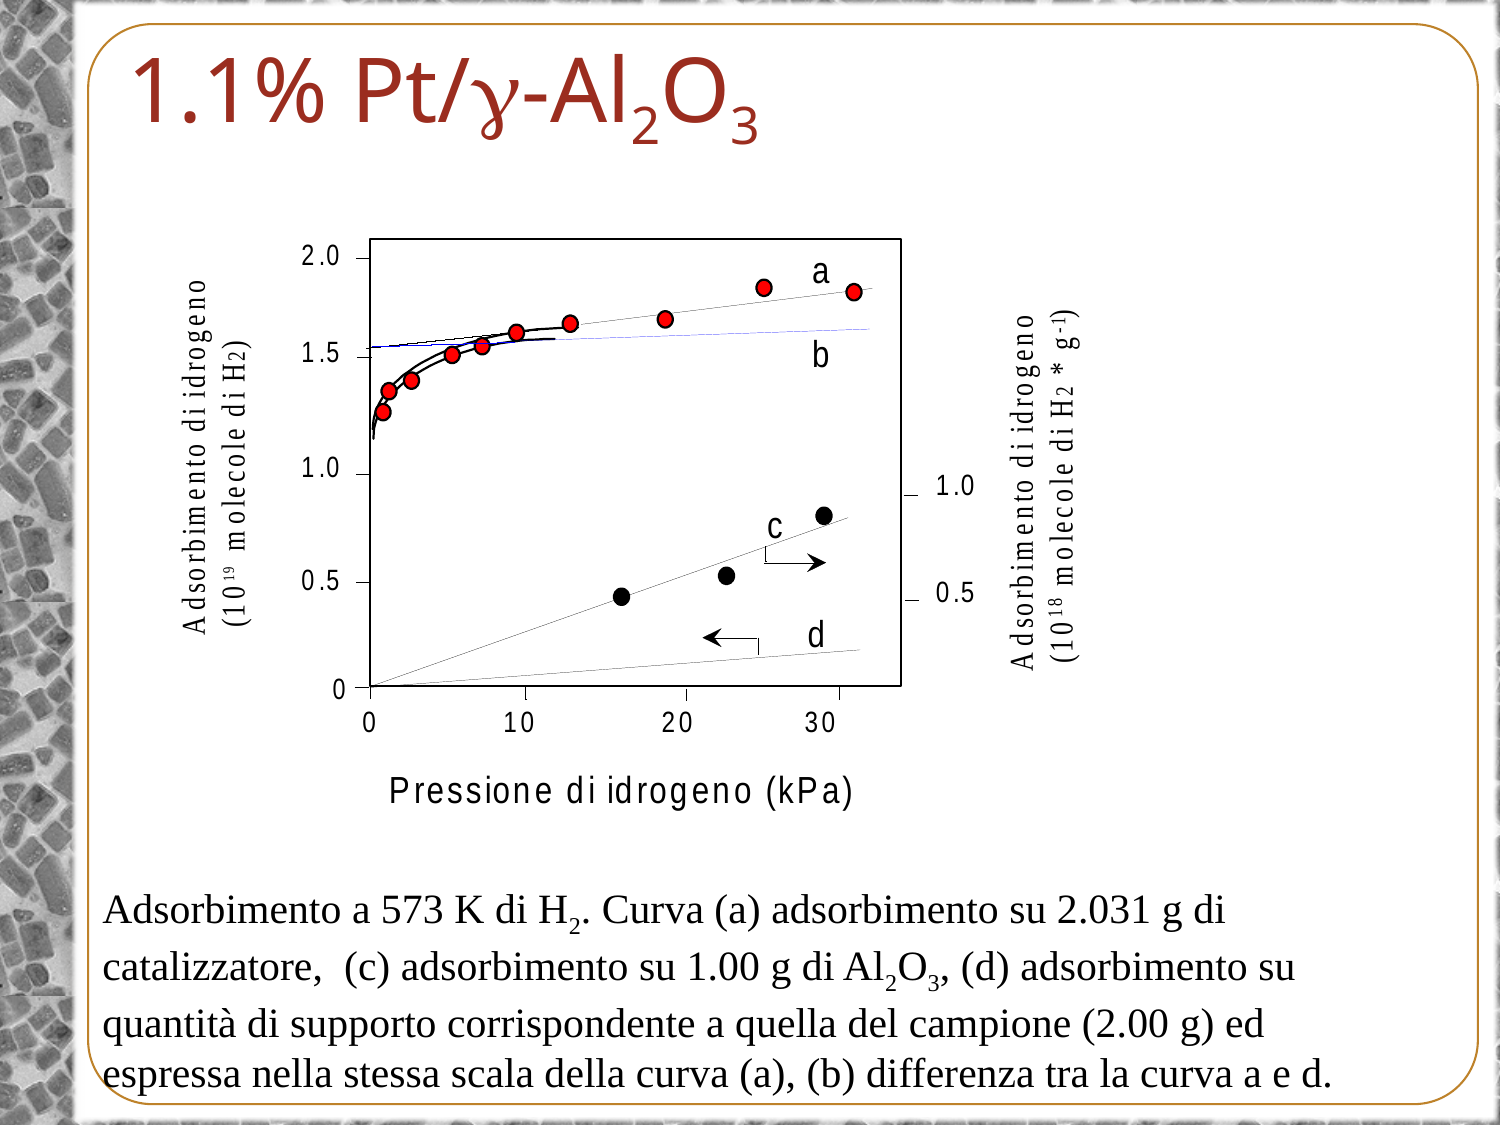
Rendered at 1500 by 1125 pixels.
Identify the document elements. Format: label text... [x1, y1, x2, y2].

slide_number 12 [0, 0, 72, 1125]
text_box Adsorbimento a 573 K di H2. Curva (a) adsorbimento su 2.031 g di catalizzatore, (c) adsorbimento su 1.00 g di Al2O3, (d) adsorbimento su quantità di supporto corrispondente a quella del campione (2.00 g) ed espressa nella stessa scala della curva (a), (b) differenza tra la curva a e d. [87, 874, 1375, 1104]
picture [174, 237, 1093, 812]
title 1.1% Pt/g-Al2O3 [112, 0, 1388, 188]
